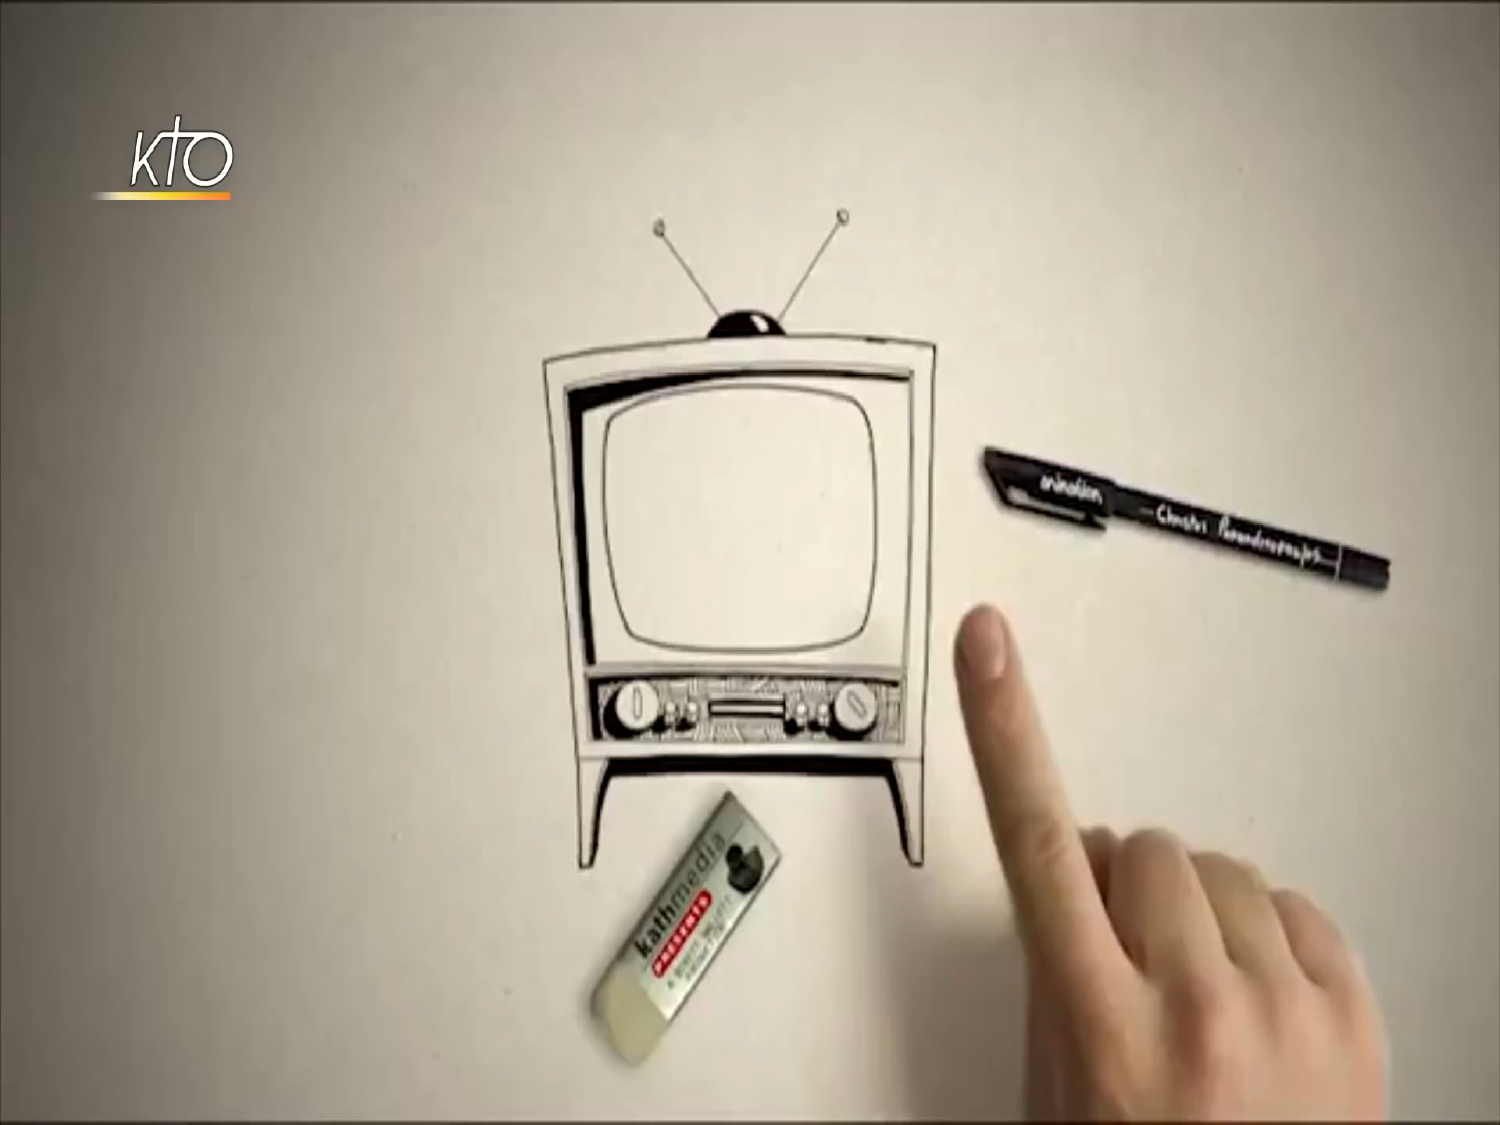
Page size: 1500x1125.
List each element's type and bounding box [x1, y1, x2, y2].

text_box [0, 0, 1500, 1125]
